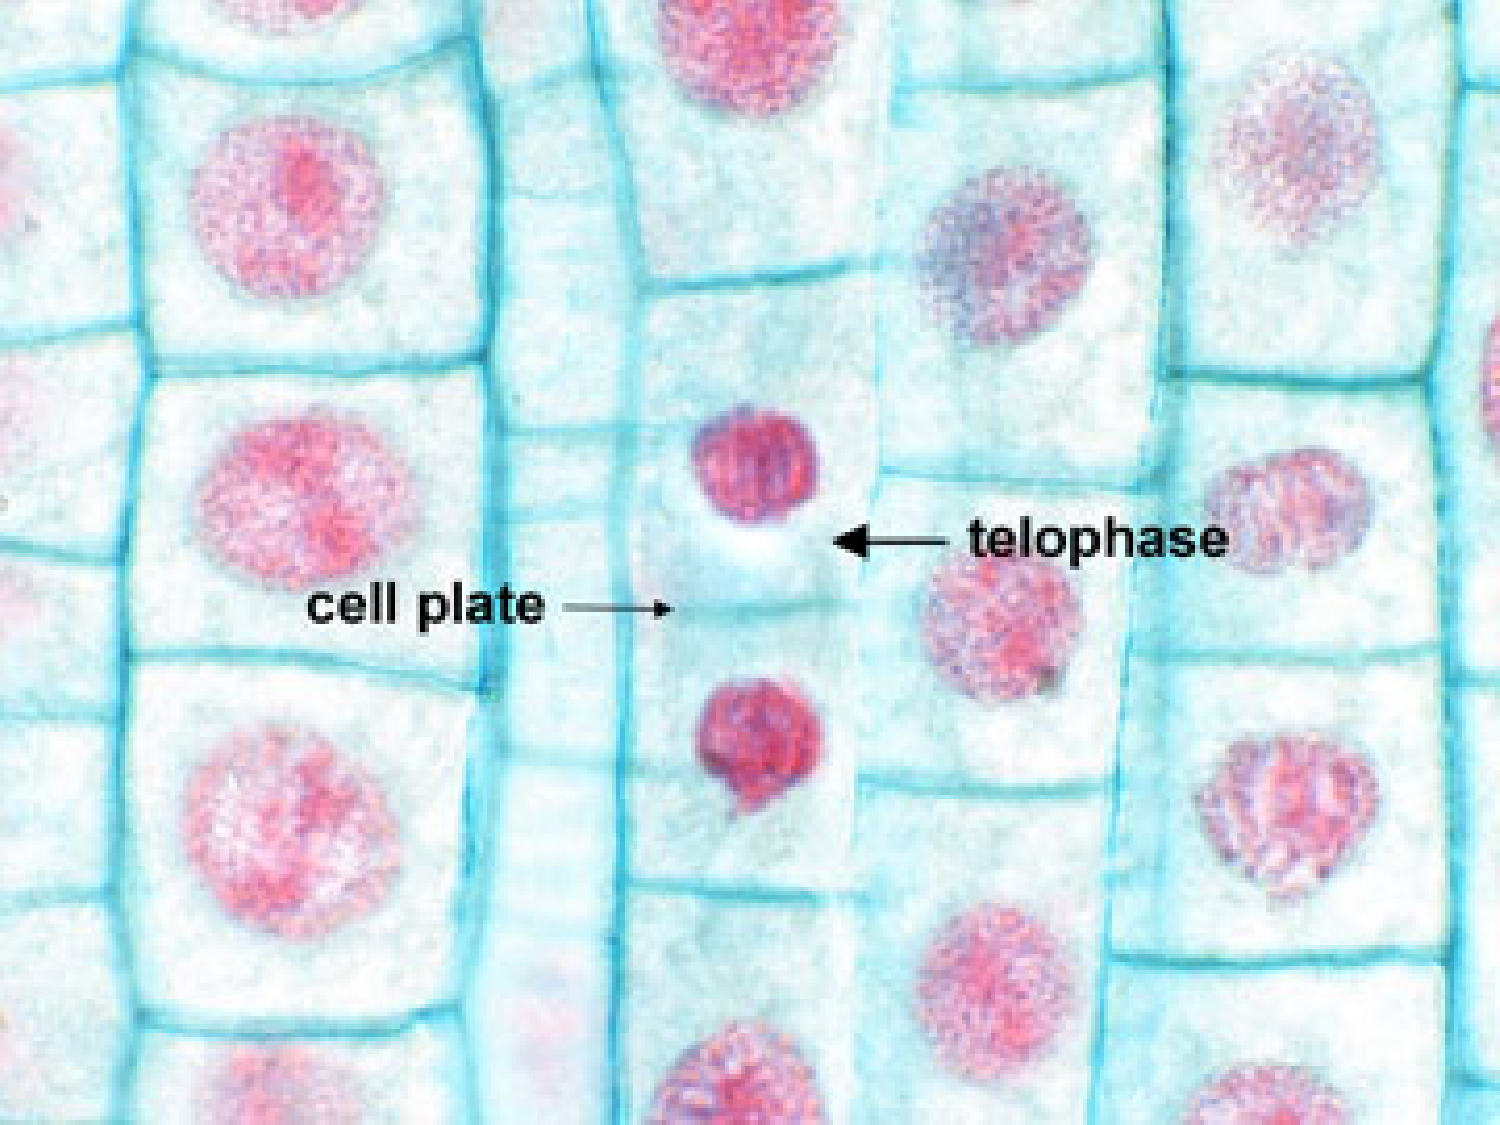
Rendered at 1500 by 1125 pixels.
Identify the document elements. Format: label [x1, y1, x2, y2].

list [0, 0, 1500, 1125]
